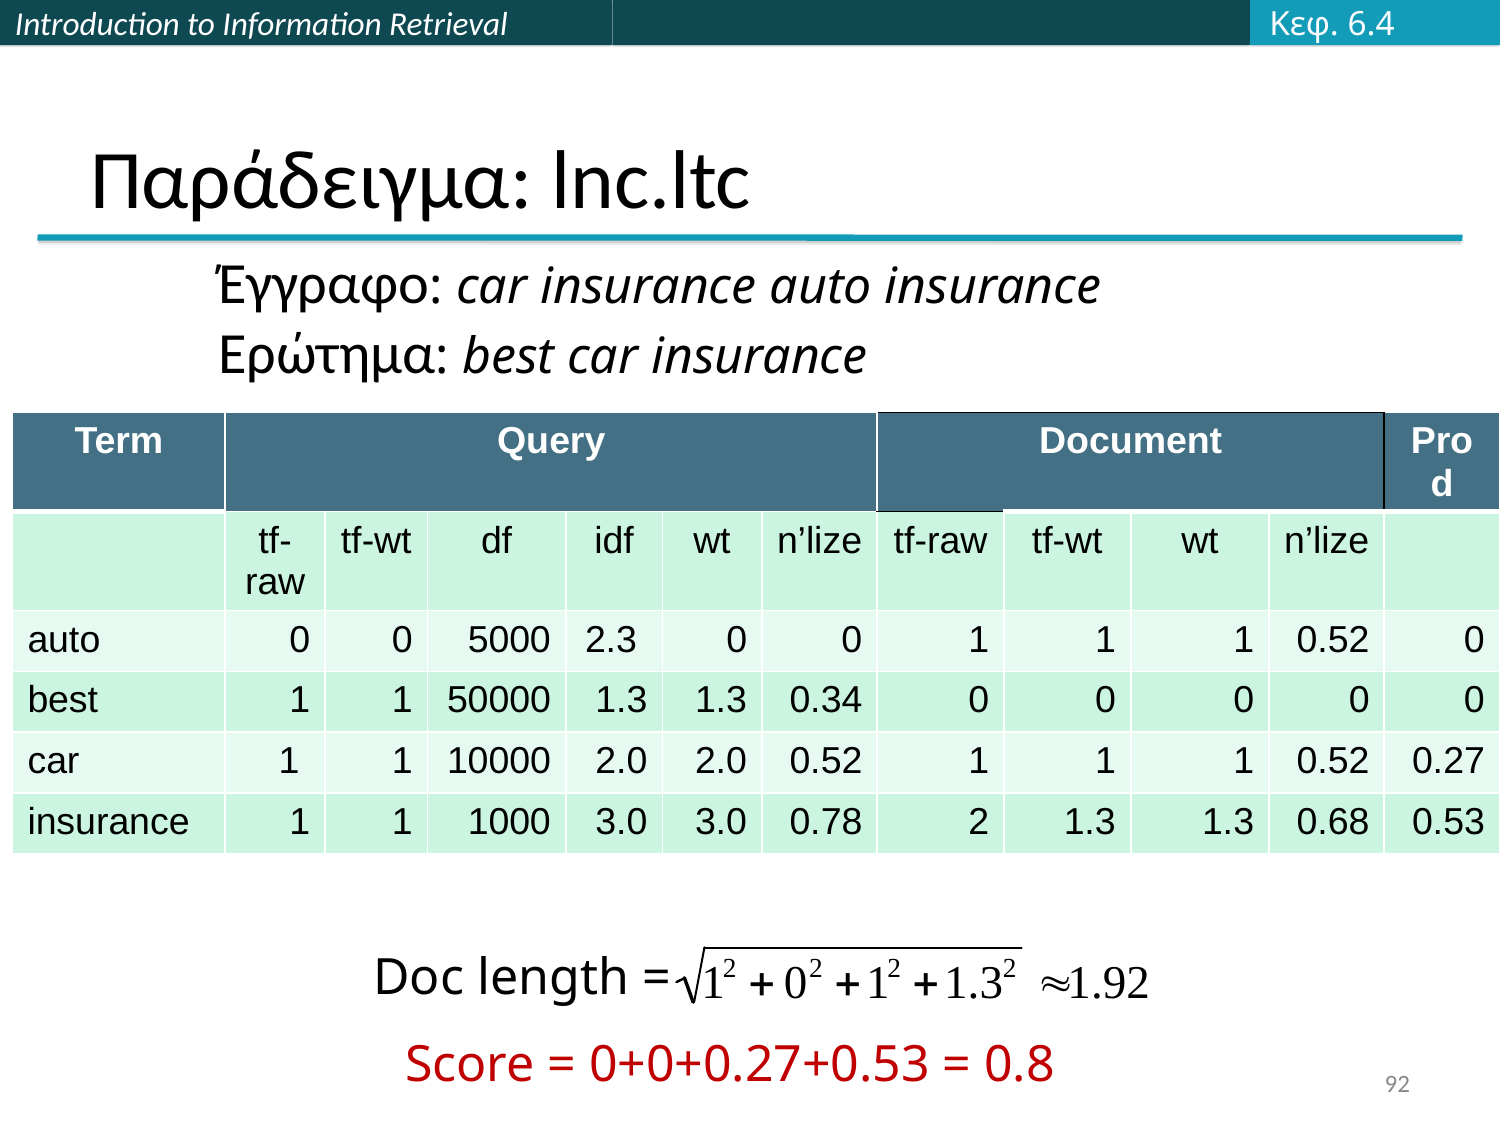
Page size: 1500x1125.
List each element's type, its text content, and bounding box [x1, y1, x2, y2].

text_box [349, 937, 1154, 1014]
table_cell 0 [663, 611, 761, 671]
table_cell idf [567, 512, 662, 610]
table_cell 1 [326, 672, 427, 731]
table_cell df [428, 512, 565, 610]
table_cell 1 [226, 672, 324, 731]
table_cell tf-raw [878, 512, 1003, 610]
table_cell 1.3 [1132, 794, 1268, 853]
table_cell 0.27 [1385, 733, 1499, 792]
table_cell auto [13, 611, 224, 671]
table_cell wt [1132, 514, 1268, 610]
table_cell 0.68 [1270, 794, 1383, 853]
table_cell 1 [326, 733, 427, 792]
table_cell 0 [226, 611, 324, 671]
table_cell tf-wt [326, 512, 427, 610]
table_header Document [878, 413, 1383, 511]
table_cell n’lize [763, 512, 876, 610]
table_cell 1 [878, 611, 1003, 671]
table_cell wt [663, 512, 761, 610]
table_cell 1 [326, 794, 427, 853]
table_cell 0.52 [763, 733, 876, 792]
table_cell 1.3 [567, 672, 662, 731]
table_cell tf-raw [226, 512, 324, 610]
table_cell best [13, 672, 224, 731]
table_header Prod [1385, 413, 1499, 509]
table_cell 1.3 [1005, 794, 1130, 853]
table_cell 3.0 [567, 794, 662, 853]
table_cell 1 [1132, 733, 1268, 792]
table_cell 1 [878, 733, 1003, 792]
table_cell 0.52 [1270, 733, 1383, 792]
table_cell 1 [226, 794, 324, 853]
text_box Κεφ. 6.4 [1254, 0, 1410, 50]
table_cell 1 [1005, 733, 1130, 792]
table_cell 0.78 [763, 794, 876, 853]
table_cell 1 [226, 733, 324, 792]
table_cell 1 [1005, 611, 1130, 671]
table_cell 0 [1385, 611, 1499, 671]
table_cell 0.34 [763, 672, 876, 731]
table_cell [13, 514, 224, 610]
table_cell tf-wt [1005, 514, 1130, 610]
table_cell [1385, 514, 1499, 610]
table_cell 5000 [428, 611, 565, 671]
table_cell 3.0 [663, 794, 761, 853]
table_cell 50000 [428, 672, 565, 731]
table_cell n’lize [1270, 514, 1383, 610]
table_cell 0 [1132, 672, 1268, 731]
table_cell 0 [1005, 672, 1130, 731]
table_cell 2.0 [663, 733, 761, 792]
table_cell insurance [13, 794, 224, 853]
text_box Έγγραφο: car insurance auto insurance Ερώτημα: best car insurance [203, 237, 1118, 393]
table_cell 0 [763, 611, 876, 671]
table_cell 0.53 [1385, 794, 1499, 853]
table_cell 10000 [428, 733, 565, 792]
table_cell 0 [1385, 672, 1499, 731]
slide_number 92 [1074, 1062, 1425, 1103]
table_cell 0 [878, 672, 1003, 731]
table_cell 2.0 [567, 733, 662, 792]
table_cell 0 [326, 611, 427, 671]
table_header Term [13, 413, 224, 509]
table_cell 0.52 [1270, 611, 1383, 671]
table_cell 1 [1132, 611, 1268, 671]
title Παράδειγμα: lnc.ltc [74, 44, 1426, 233]
text_box Score = 0+0+0.27+0.53 = 0.8 [390, 1024, 1070, 1099]
table_cell 2.3 [567, 611, 662, 671]
table_cell 2 [878, 794, 1003, 853]
table_cell 1000 [428, 794, 565, 853]
table_cell 1.3 [663, 672, 761, 731]
table_cell car [13, 733, 224, 792]
table_cell 0 [1270, 672, 1383, 731]
table_header Query [226, 413, 876, 511]
